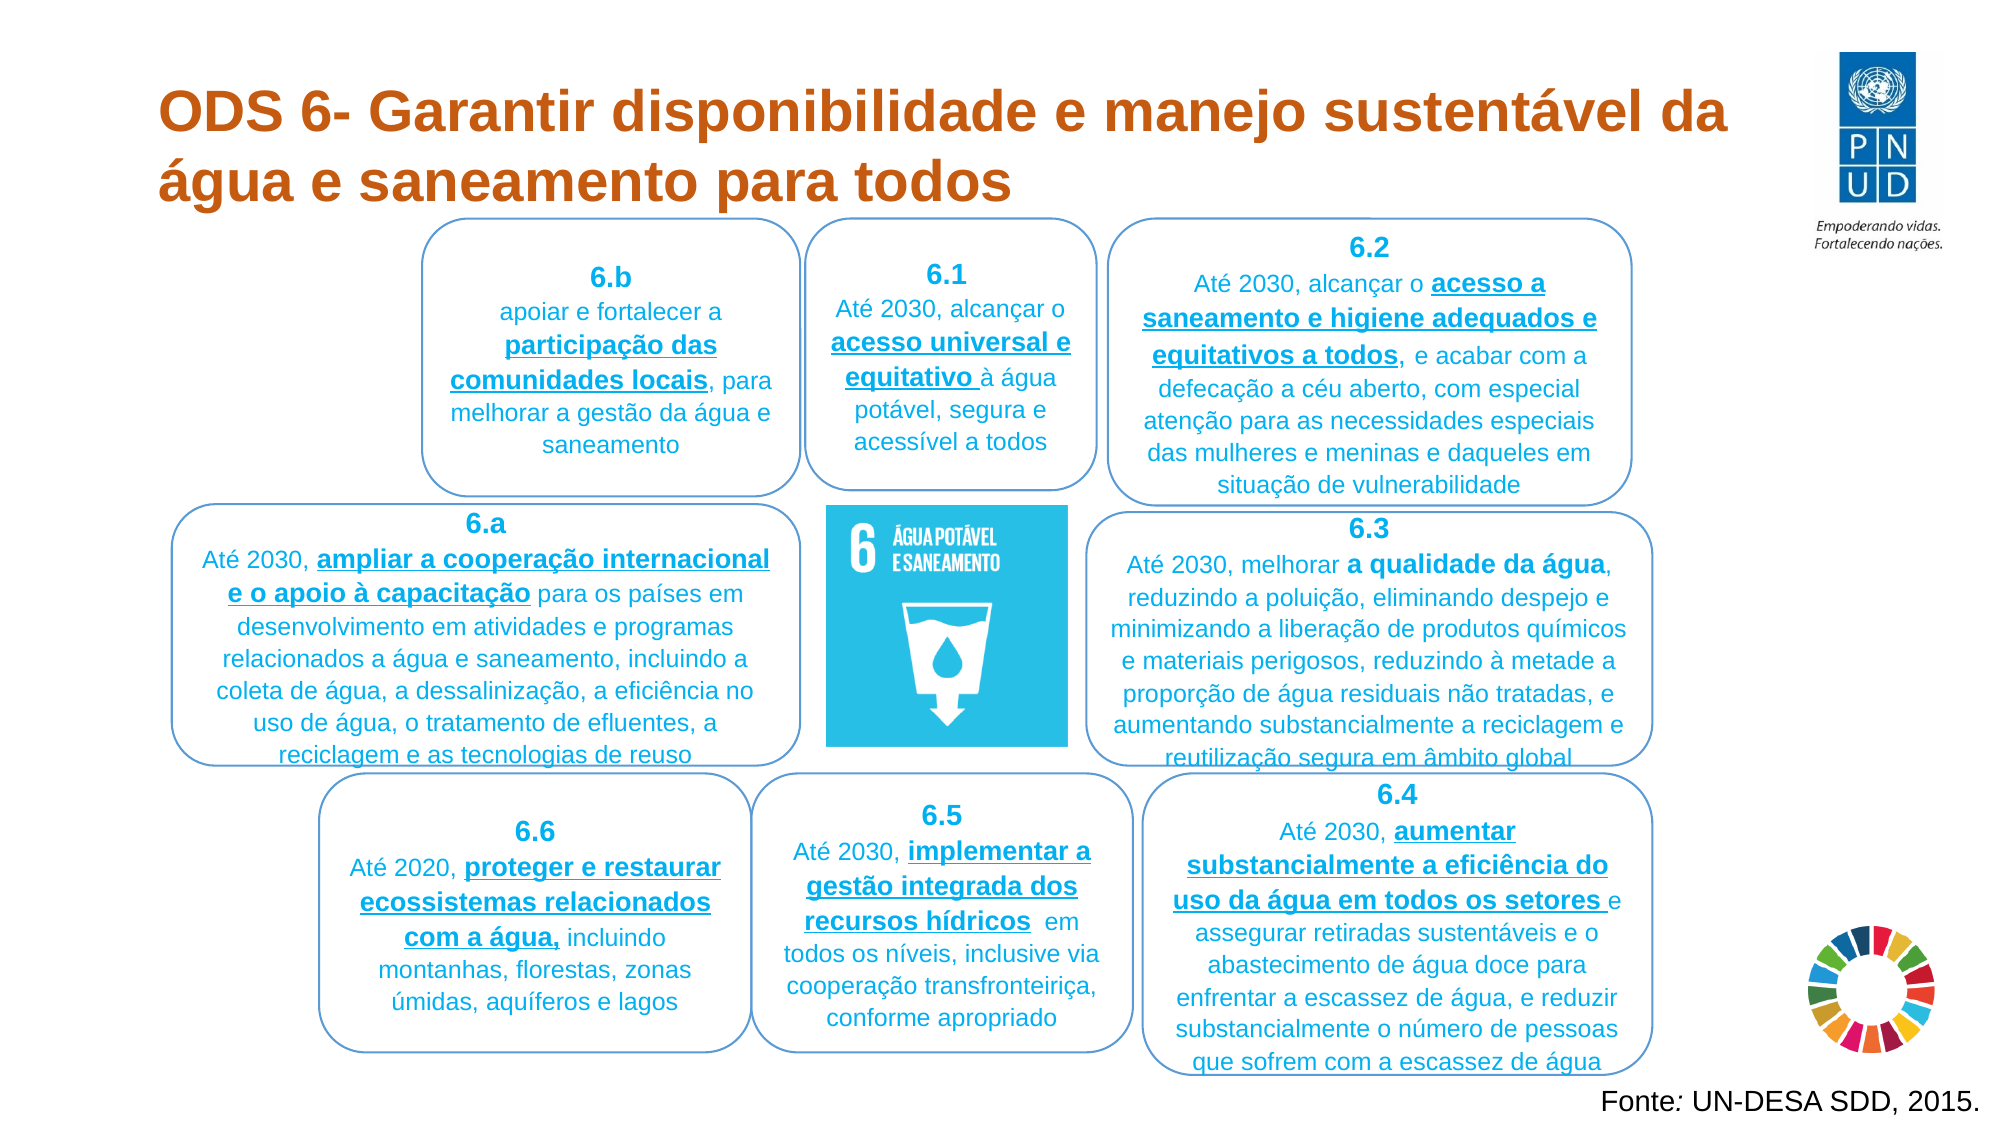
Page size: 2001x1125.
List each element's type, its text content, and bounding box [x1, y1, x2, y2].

text_box 6.a Até 2030, ampliar a cooperação internacional e o apoio à capacitação para os países em desenvolvimento em atividades e programas relacionados a água e saneamento, incluindo a coleta de água, a dessalinização, a eficiência no uso de água, o tratamento de efluentes, a reciclagem e as tecnologias de reuso [171, 504, 801, 766]
text_box 6.6 Até 2020, proteger e restaurar ecossistemas relacionados com a água, incluindo montanhas, florestas, zonas úmidas, aquíferos e lagos [319, 773, 752, 1053]
text_box 6.3 Até 2030, melhorar a qualidade da água, reduzindo a poluição, eliminando despejo e minimizando a liberação de produtos químicos e materiais perigosos, reduzindo à metade a proporção de água residuais não tratadas, e aumentando substancialmente a reciclagem e reutilização segura em âmbito global [1086, 512, 1653, 766]
text_box Fonte: UN-DESA SDD, 2015. [1585, 1074, 2000, 1125]
picture [1807, 925, 1949, 1053]
text_box 6.5 Até 2030, implementar a gestão integrada dos recursos hídricos em todos os níveis, inclusive via cooperação transfronteiriça, conforme apropriado [751, 773, 1133, 1053]
text_box 6.b apoiar e fortalecer a participação das comunidades locais, para melhorar a gestão da água e saneamento [422, 218, 801, 497]
text_box 6.2 Até 2030, alcançar o acesso a saneamento e higiene adequados e equitativos a todos, e acabar com a defecação a céu aberto, com especial atenção para as necessidades especiais das mulheres e meninas e daqueles em situação de vulnerabilidade [1107, 218, 1632, 506]
title ODS 6- Garantir disponibilidade e manejo sustentável da água e saneamento para todos [143, 57, 1783, 304]
picture [1814, 52, 1943, 257]
text_box 6.4 Até 2030, aumentar substancialmente a eficiência do uso da água em todos os setores e assegurar retiradas sustentáveis e o abastecimento de água doce para enfrentar a escassez de água, e reduzir substancialmente o número de pessoas que sofrem com a escassez de água [1142, 773, 1653, 1075]
text_box 6.1 Até 2030, alcançar o acesso universal e equitativo à água potável, segura e acessível a todos [804, 217, 1098, 492]
picture [826, 505, 1068, 747]
